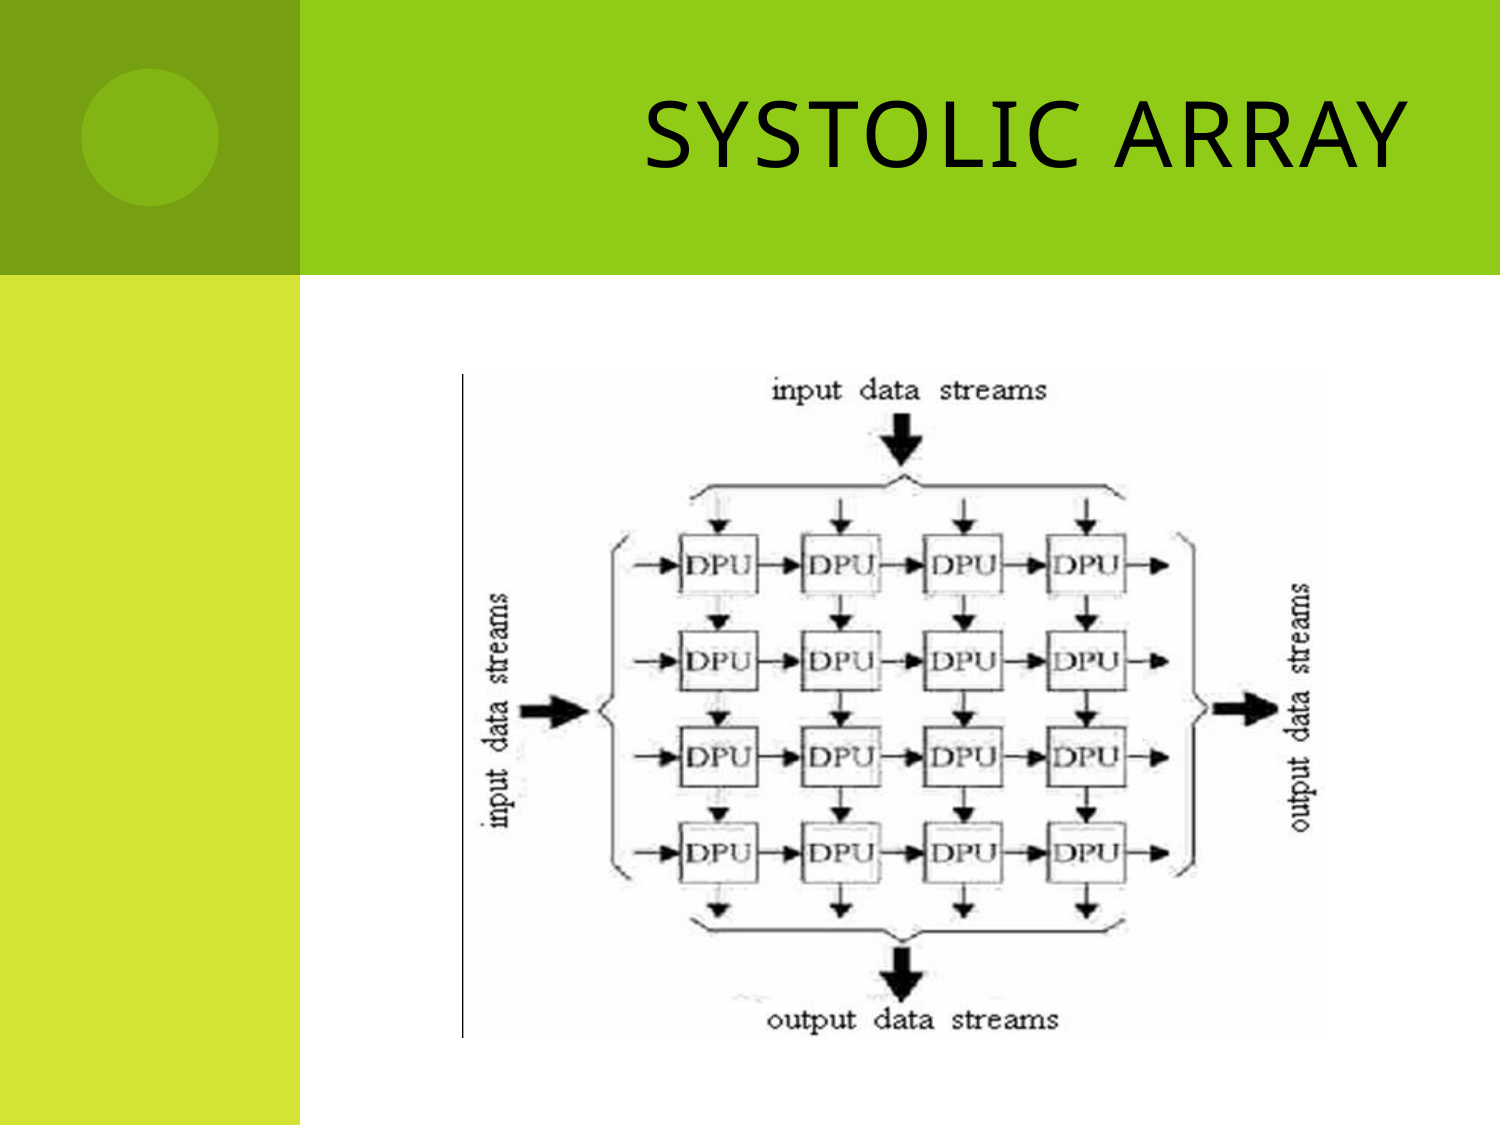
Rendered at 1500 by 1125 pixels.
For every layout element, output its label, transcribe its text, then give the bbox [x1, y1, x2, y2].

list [462, 374, 1326, 1038]
title Systolic Array [399, 37, 1425, 225]
